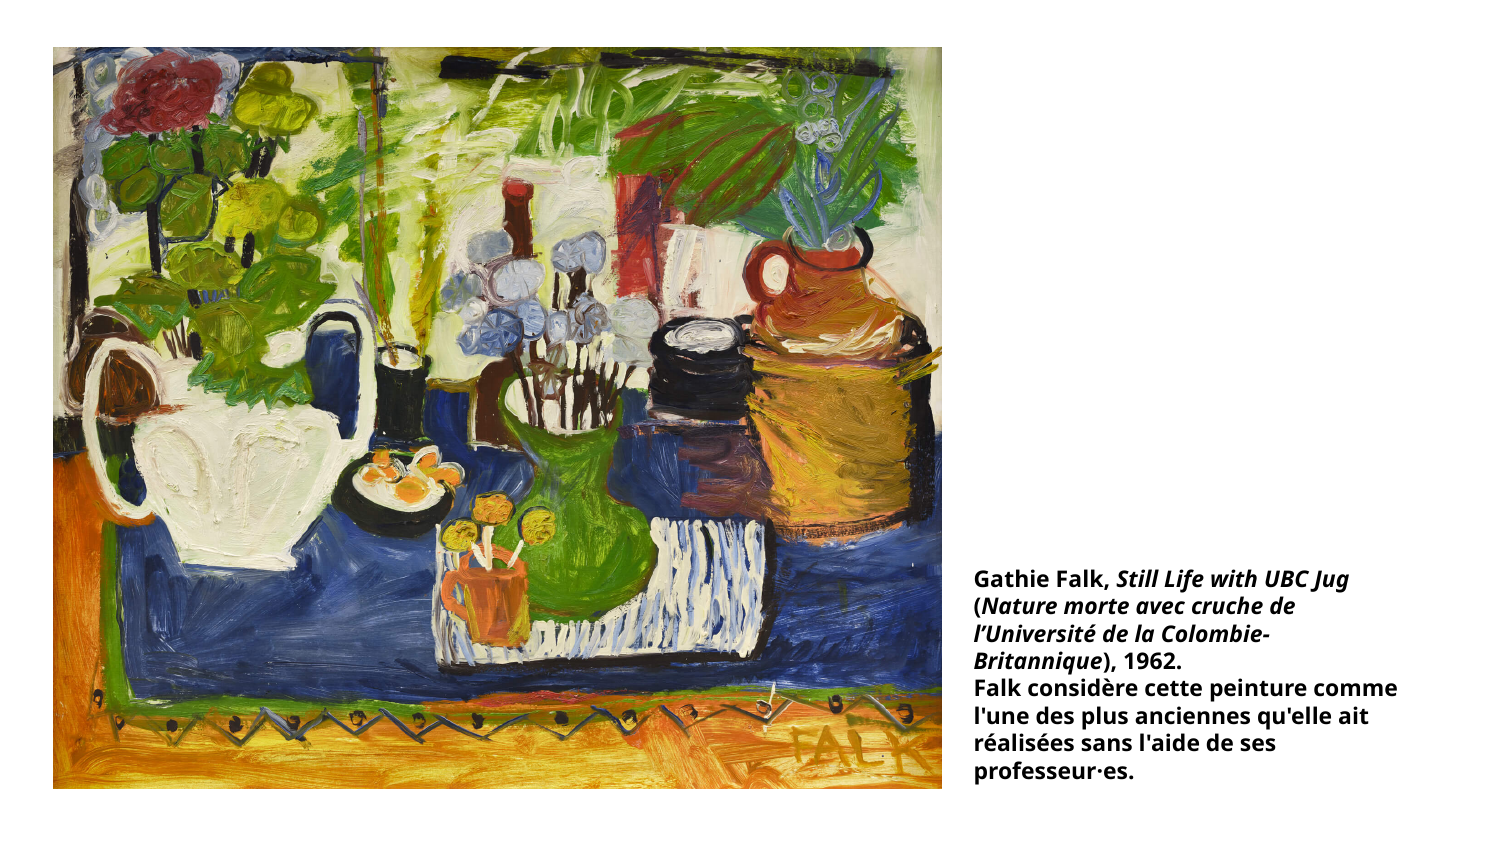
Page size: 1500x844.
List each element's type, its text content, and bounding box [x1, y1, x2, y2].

picture [52, 47, 943, 789]
text_box Gathie Falk, Still Life with UBC Jug (Nature morte avec cruche de l’Université de la Colombie-Britannique), 1962. Falk considère cette peinture comme l'une des plus anciennes qu'elle ait réalisées sans l'aide de ses professeur·es. [958, 549, 1422, 799]
